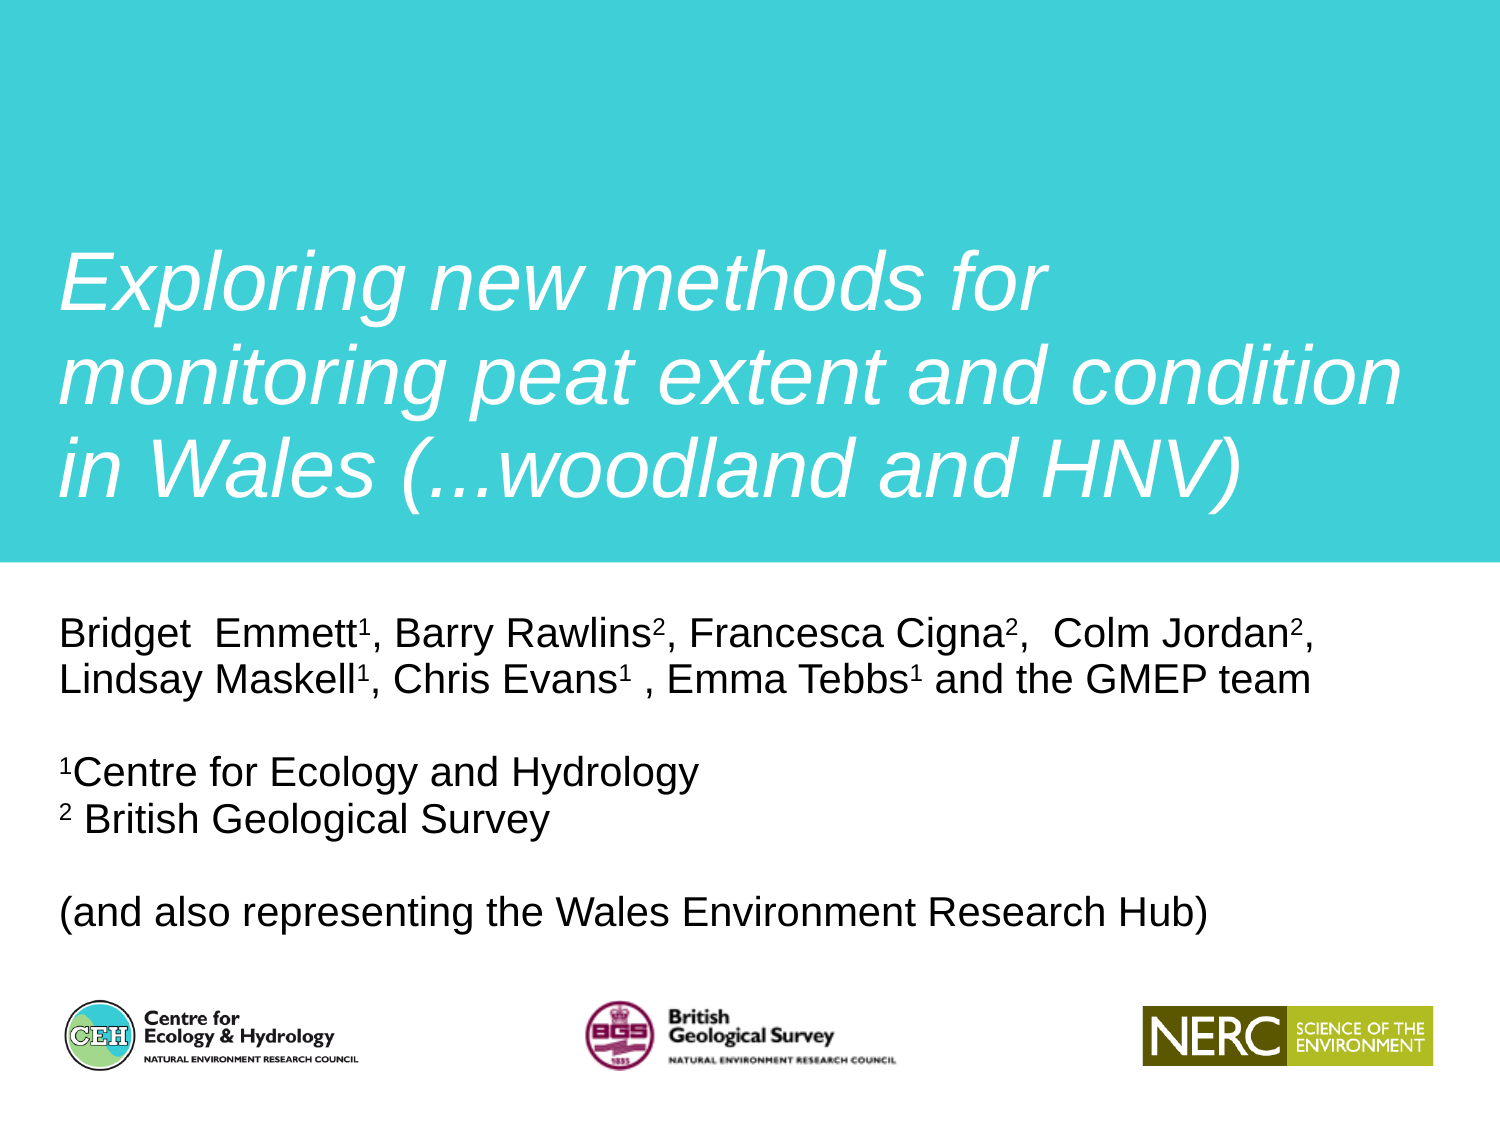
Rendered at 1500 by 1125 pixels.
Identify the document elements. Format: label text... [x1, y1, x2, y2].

picture [584, 999, 898, 1071]
list Exploring new methods for monitoring peat extent and condition in Wales (...woodland and HNV) [0, 0, 1500, 562]
list Bridget Emmett1, Barry Rawlins2, Francesca Cigna2, Colm Jordan2, Lindsay Maskell1, Chris Evans1 , Emma Tebbs1 and the GMEP team 1Centre for Ecology and Hydrology 2 British Geological Survey (and also representing the Wales Environment Research Hub) [0, 562, 1500, 1125]
